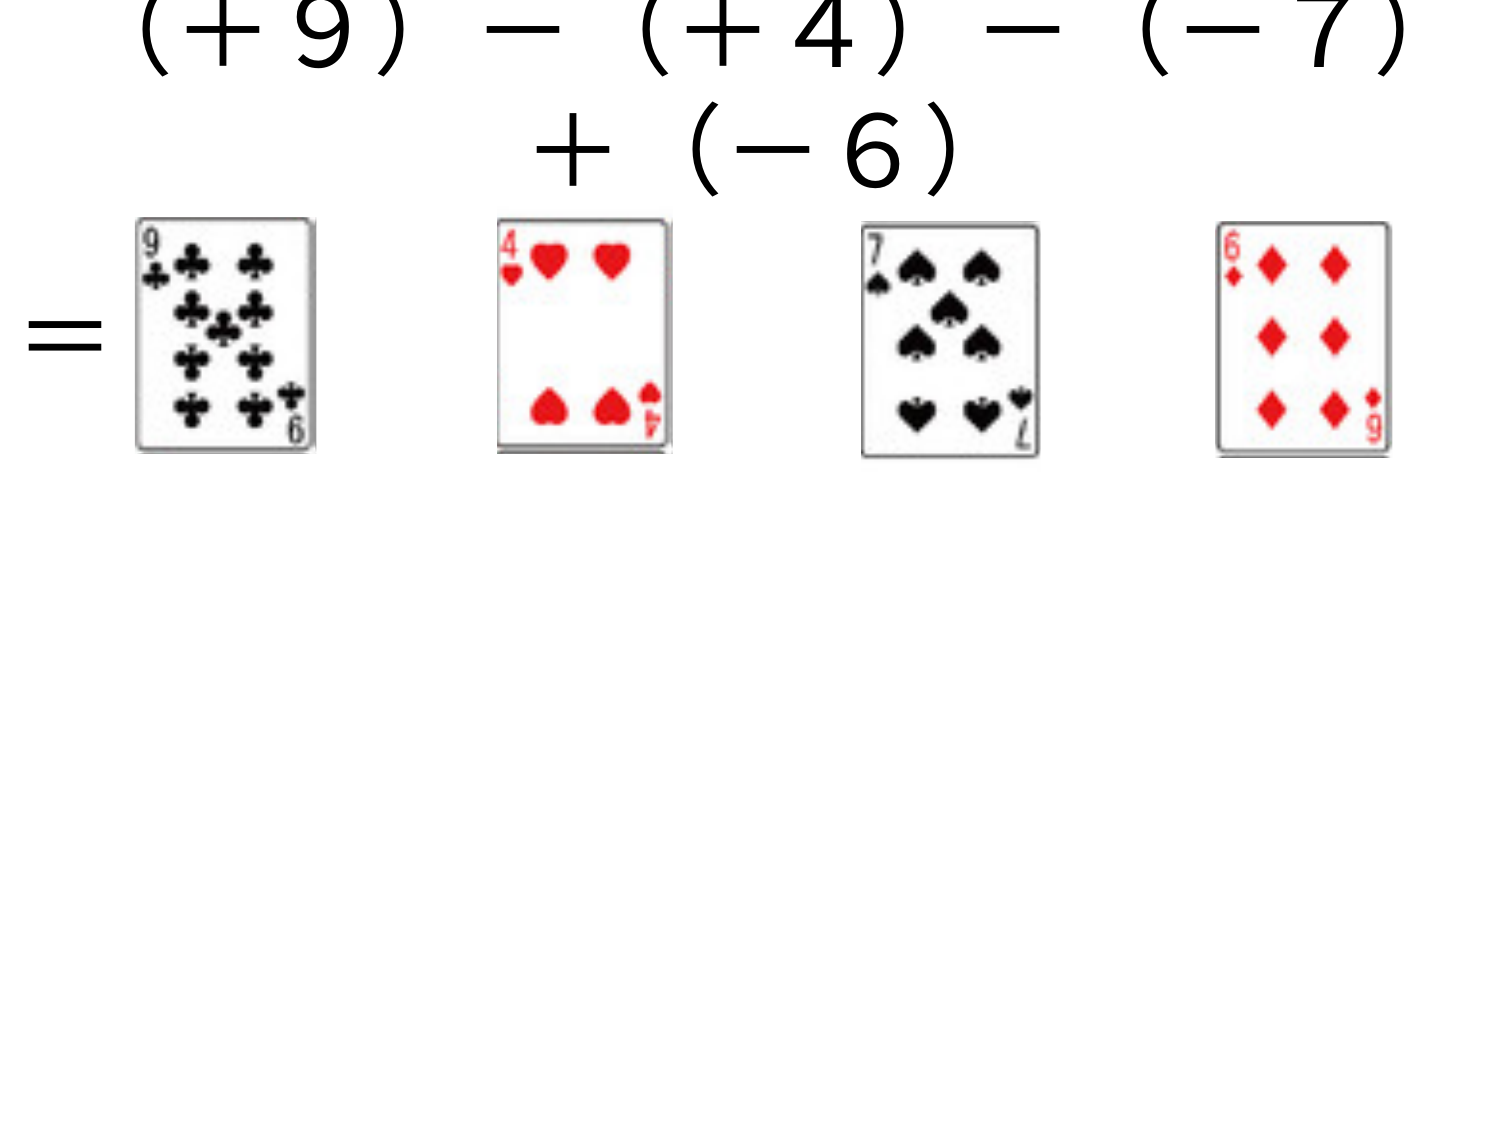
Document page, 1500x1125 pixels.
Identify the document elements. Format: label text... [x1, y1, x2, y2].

picture [860, 221, 1041, 472]
picture [1214, 221, 1393, 458]
title （＋９）－（＋４）－（－７）＋（－６） [47, 19, 1500, 157]
picture [496, 206, 673, 454]
picture [134, 216, 317, 454]
text_box ＝ [0, 267, 129, 402]
